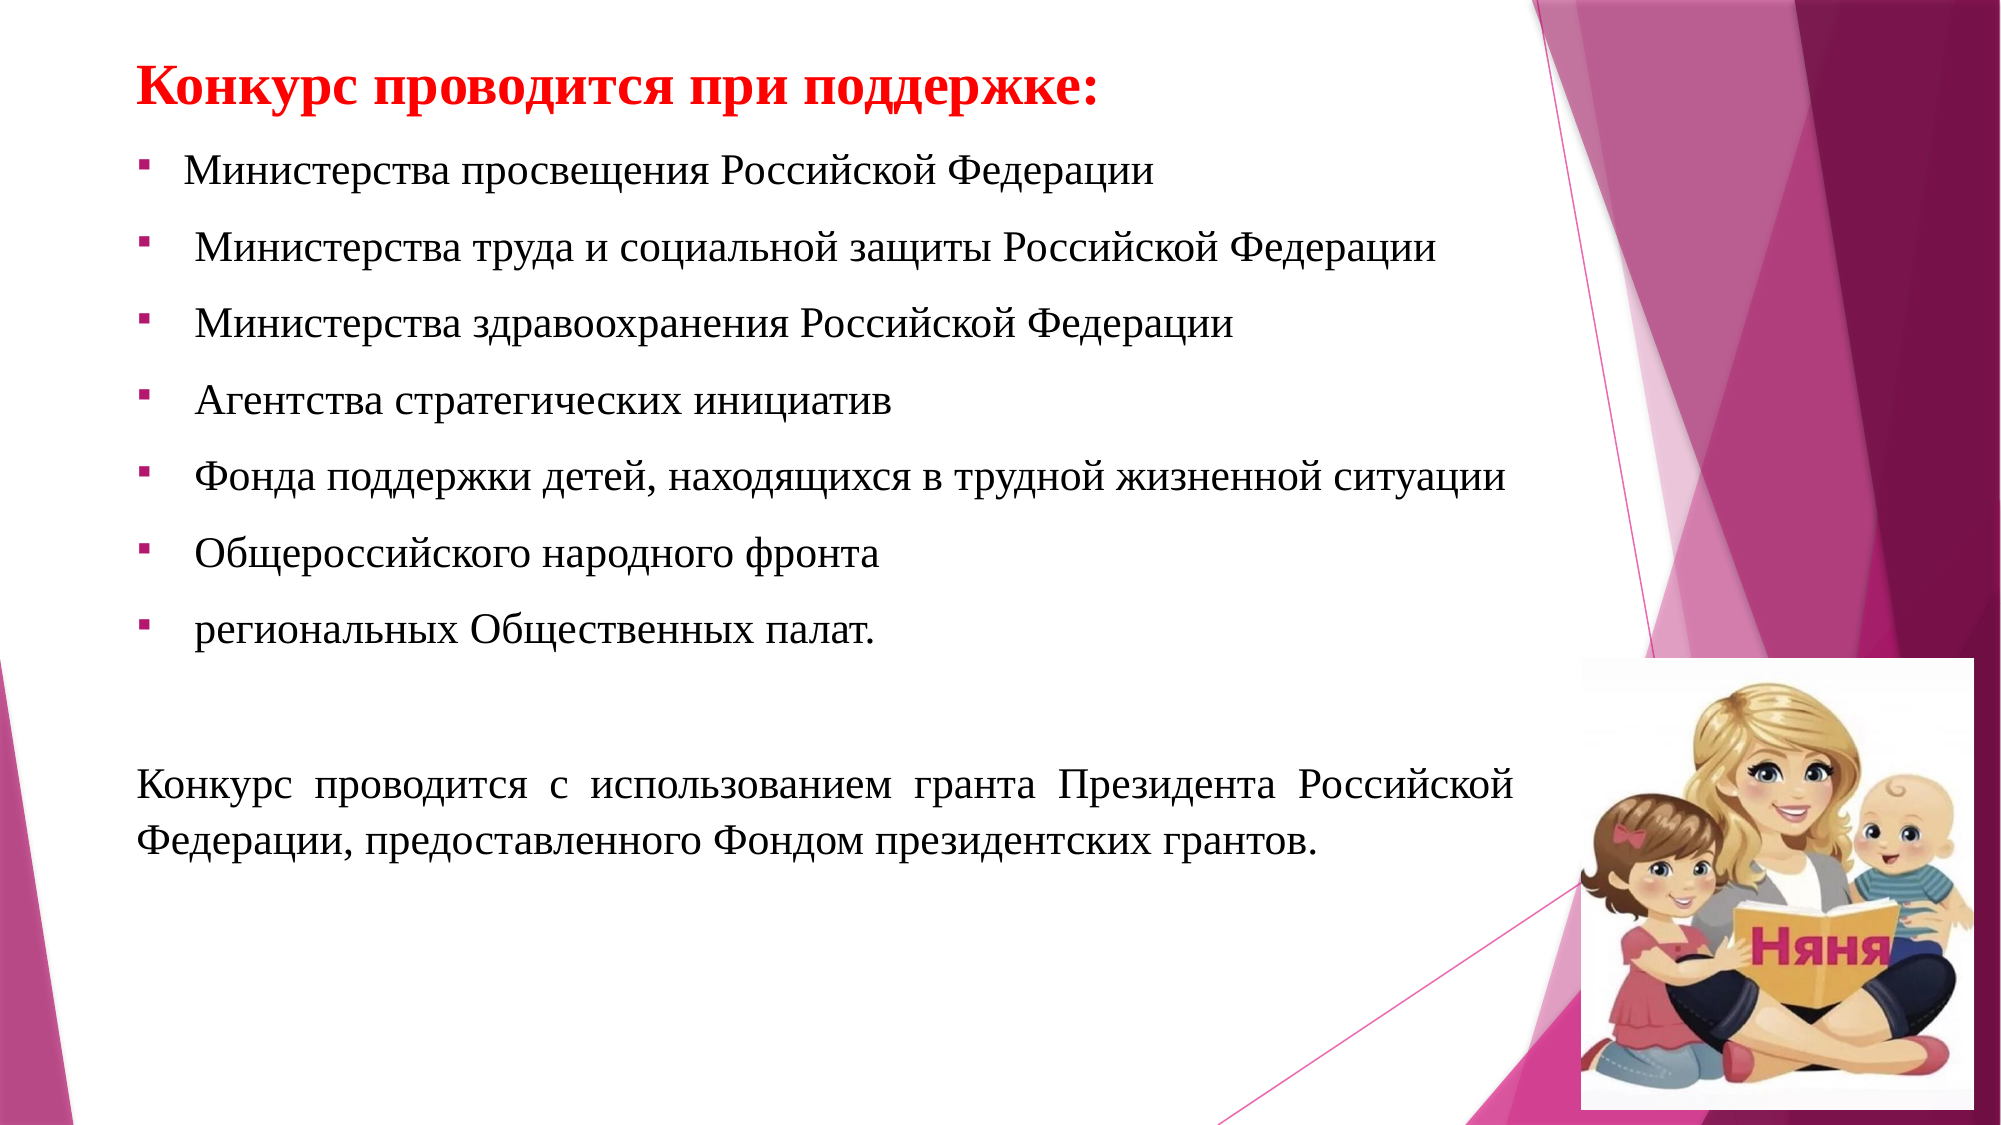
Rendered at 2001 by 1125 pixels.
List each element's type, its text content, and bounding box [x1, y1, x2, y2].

list Конкурс проводится при поддержке: Министерства просвещения Российской Федерации Министерства труда и социальной защиты Российской Федерации Министерства здравоохранения Российской Федерации Агентства стратегических инициатив Фонда поддержки детей, находящихся в трудной жизненной ситуации Общероссийского народного фронта региональных Общественных палат. Конкурс проводится с использованием гранта Президента Российской Федерации, предоставленного Фондом президентских грантов. [46, 35, 1531, 1110]
picture [1581, 657, 1982, 1111]
